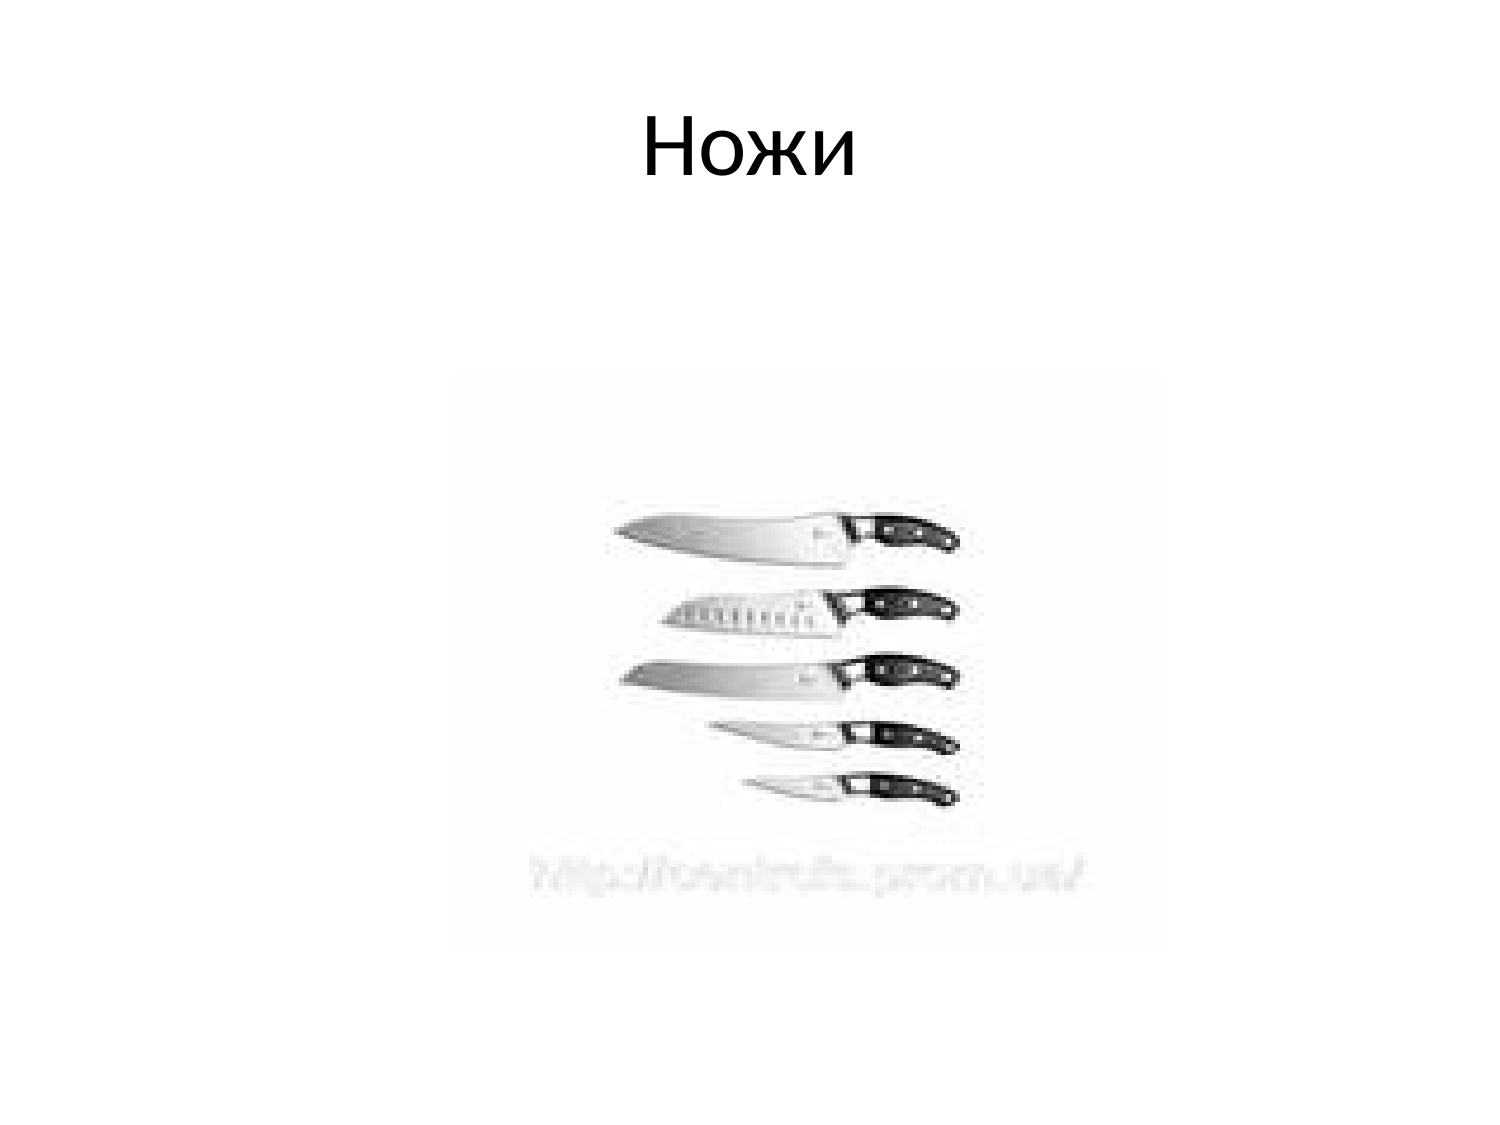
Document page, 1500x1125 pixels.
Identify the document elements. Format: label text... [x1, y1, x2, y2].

title Ножи [75, 45, 1425, 233]
picture [454, 373, 1164, 953]
